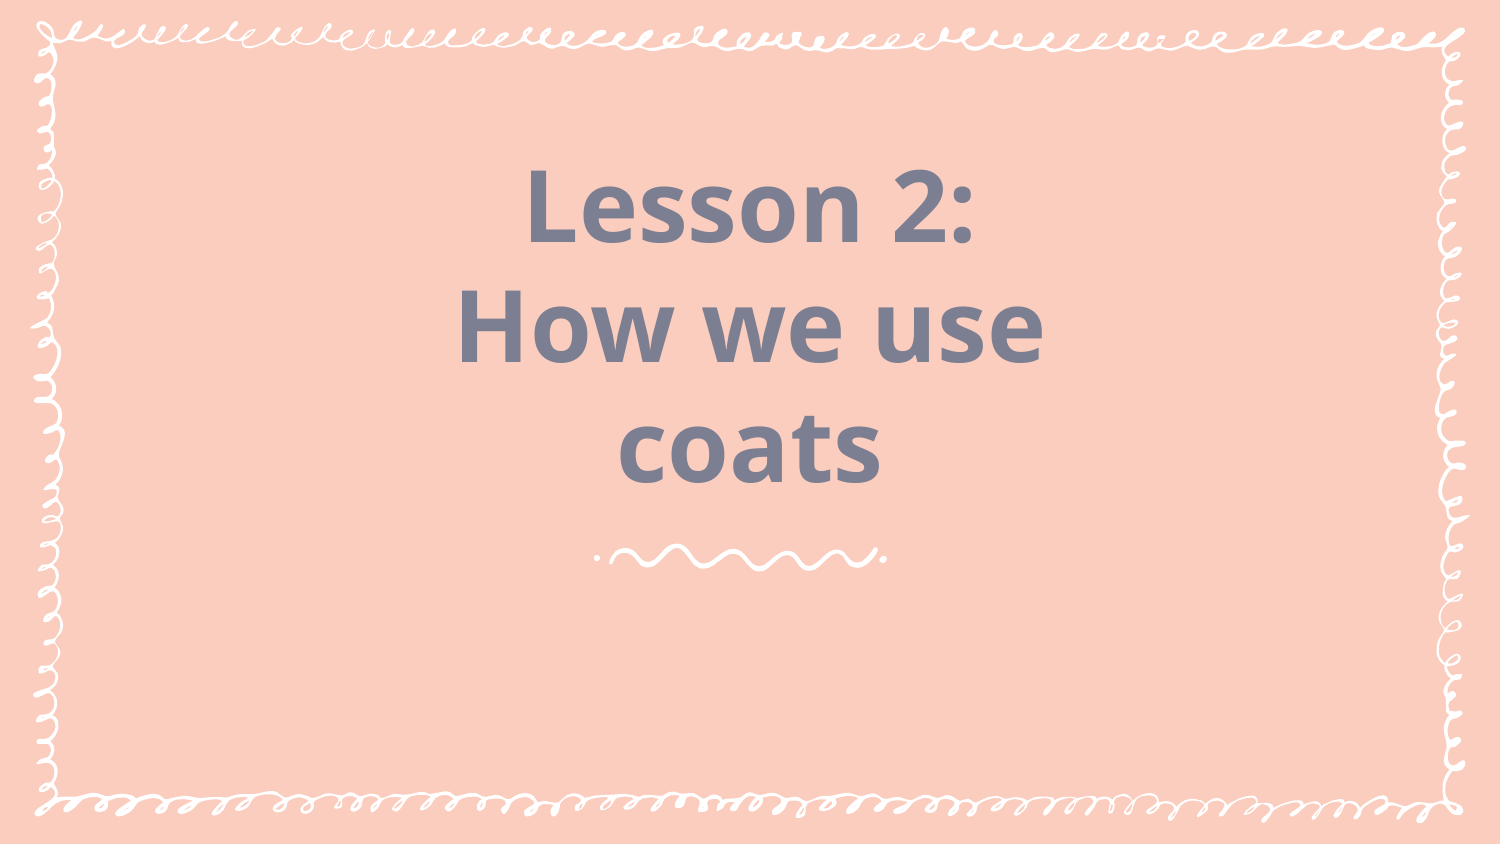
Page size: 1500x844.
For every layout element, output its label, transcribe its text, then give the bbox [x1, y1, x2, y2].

title Lesson 2: How we use coats [432, 326, 1067, 517]
